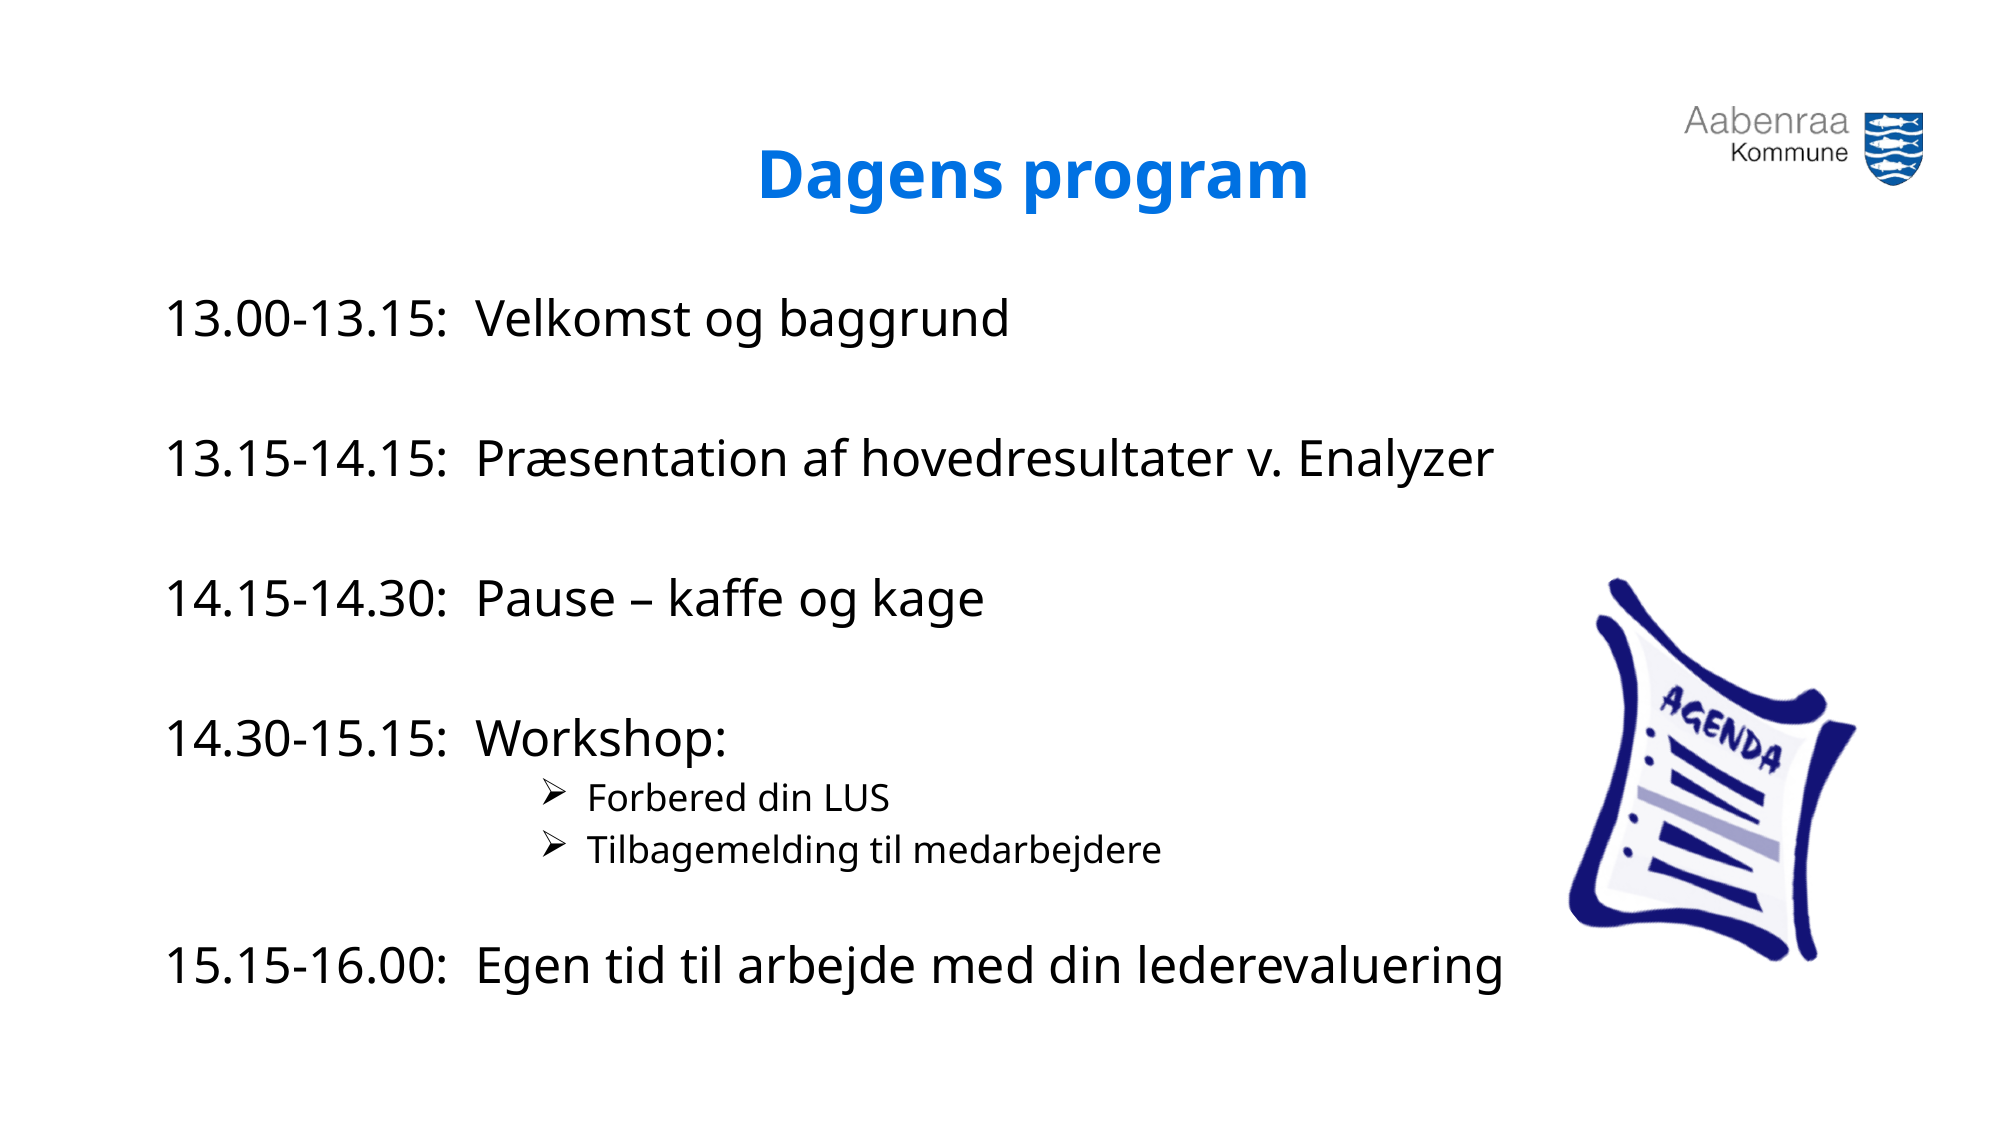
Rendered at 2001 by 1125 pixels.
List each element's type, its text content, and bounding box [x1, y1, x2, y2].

list 13.00-13.15: Velkomst og baggrund 13.15-14.15: Præsentation af hovedresultater v. Enalyzer 14.15-14.30: Pause – kaffe og kage 14.30-15.15: Workshop: Forbered din LUS Tilbagemelding til medarbejdere 15.15-16.00: Egen tid til arbejde med din lederevaluering [149, 278, 1686, 1022]
title Dagens program [133, 77, 1934, 266]
picture [1477, 617, 1903, 958]
